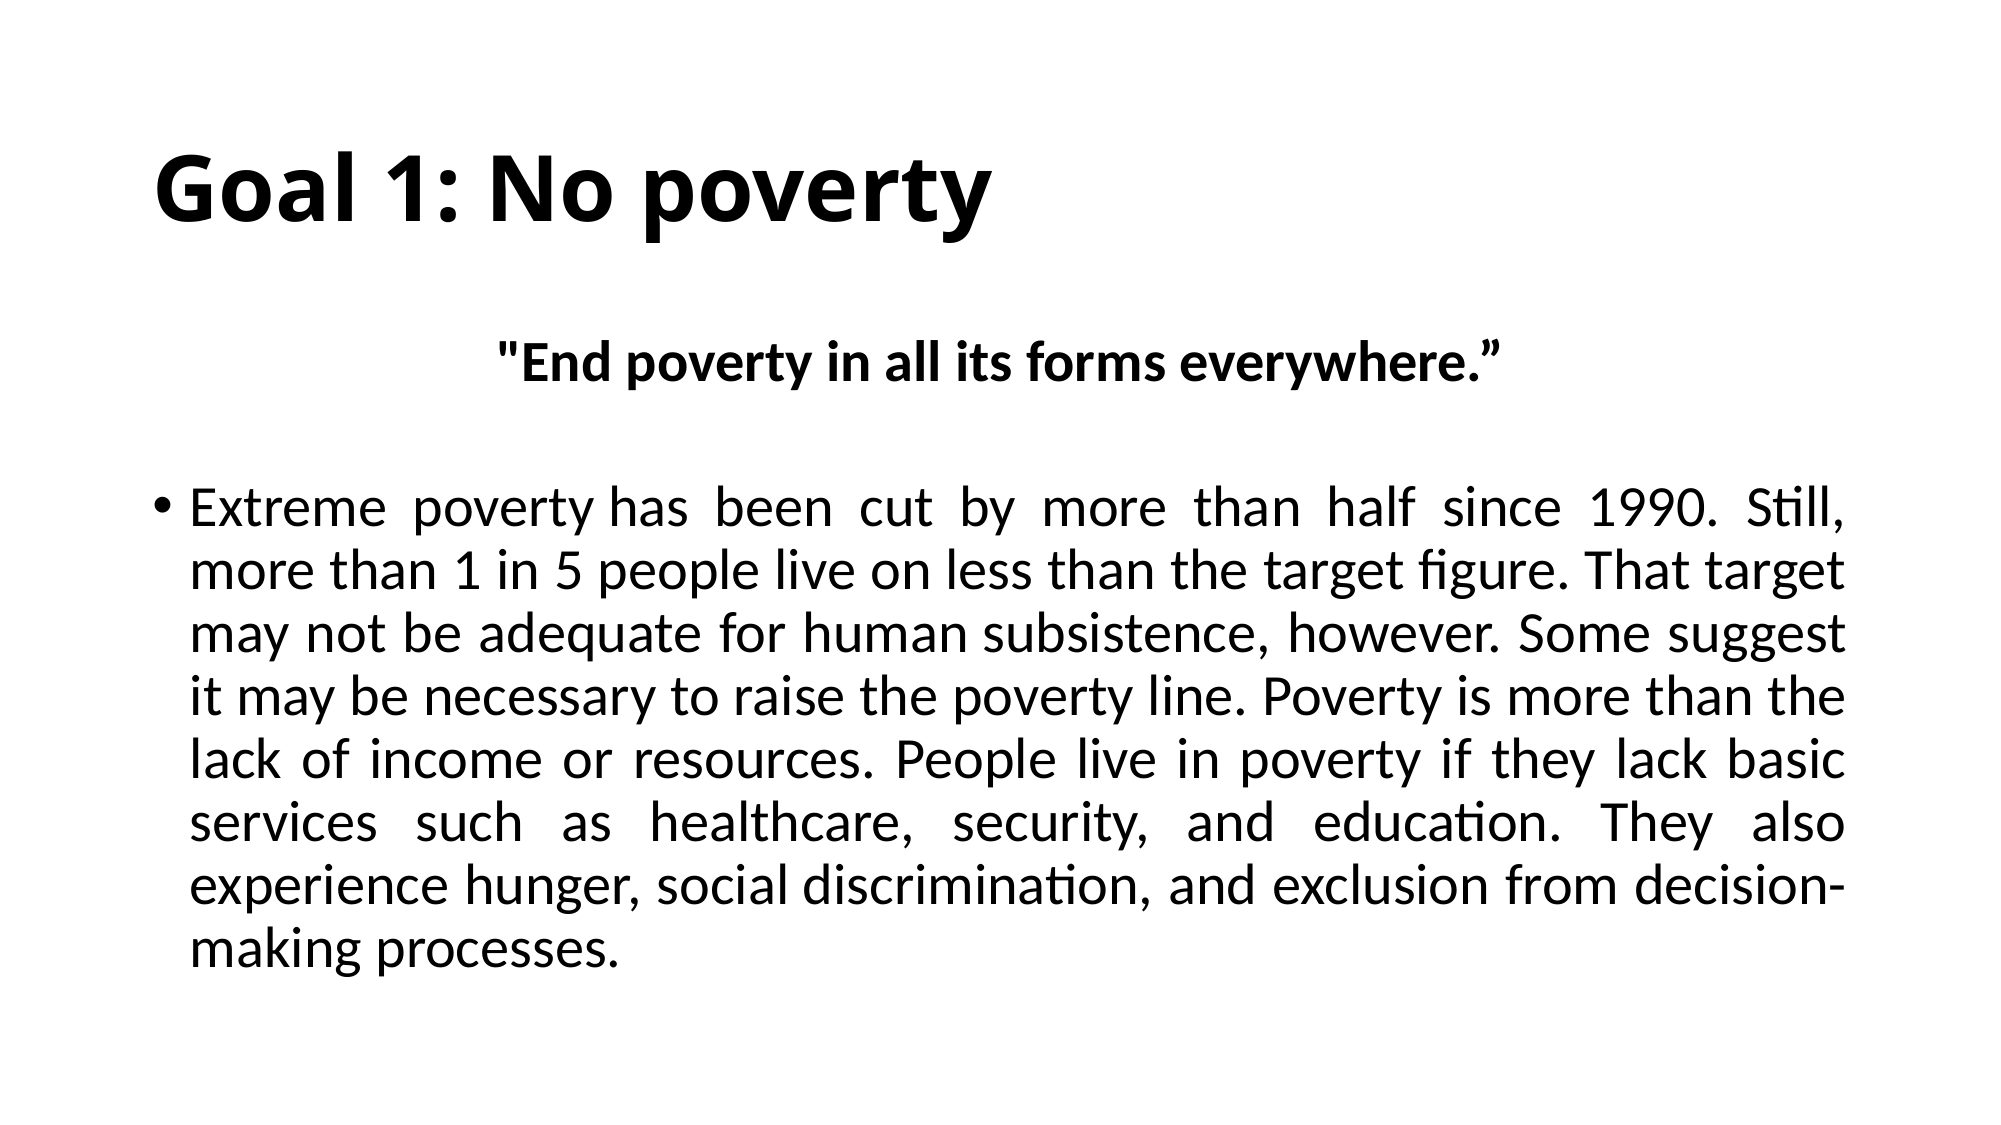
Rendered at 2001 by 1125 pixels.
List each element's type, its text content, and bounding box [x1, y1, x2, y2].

list "End poverty in all its forms everywhere.” Extreme poverty has been cut by more than half since 1990. Still, more than 1 in 5 people live on less than the target figure. That target may not be adequate for human subsistence, however. Some suggest it may be necessary to raise the poverty line. Poverty is more than the lack of income or resources. People live in poverty if they lack basic services such as healthcare, security, and education. They also experience hunger, social discrimination, and exclusion from decision-making processes. [137, 323, 1863, 1014]
title Goal 1: No poverty [137, 83, 1863, 301]
